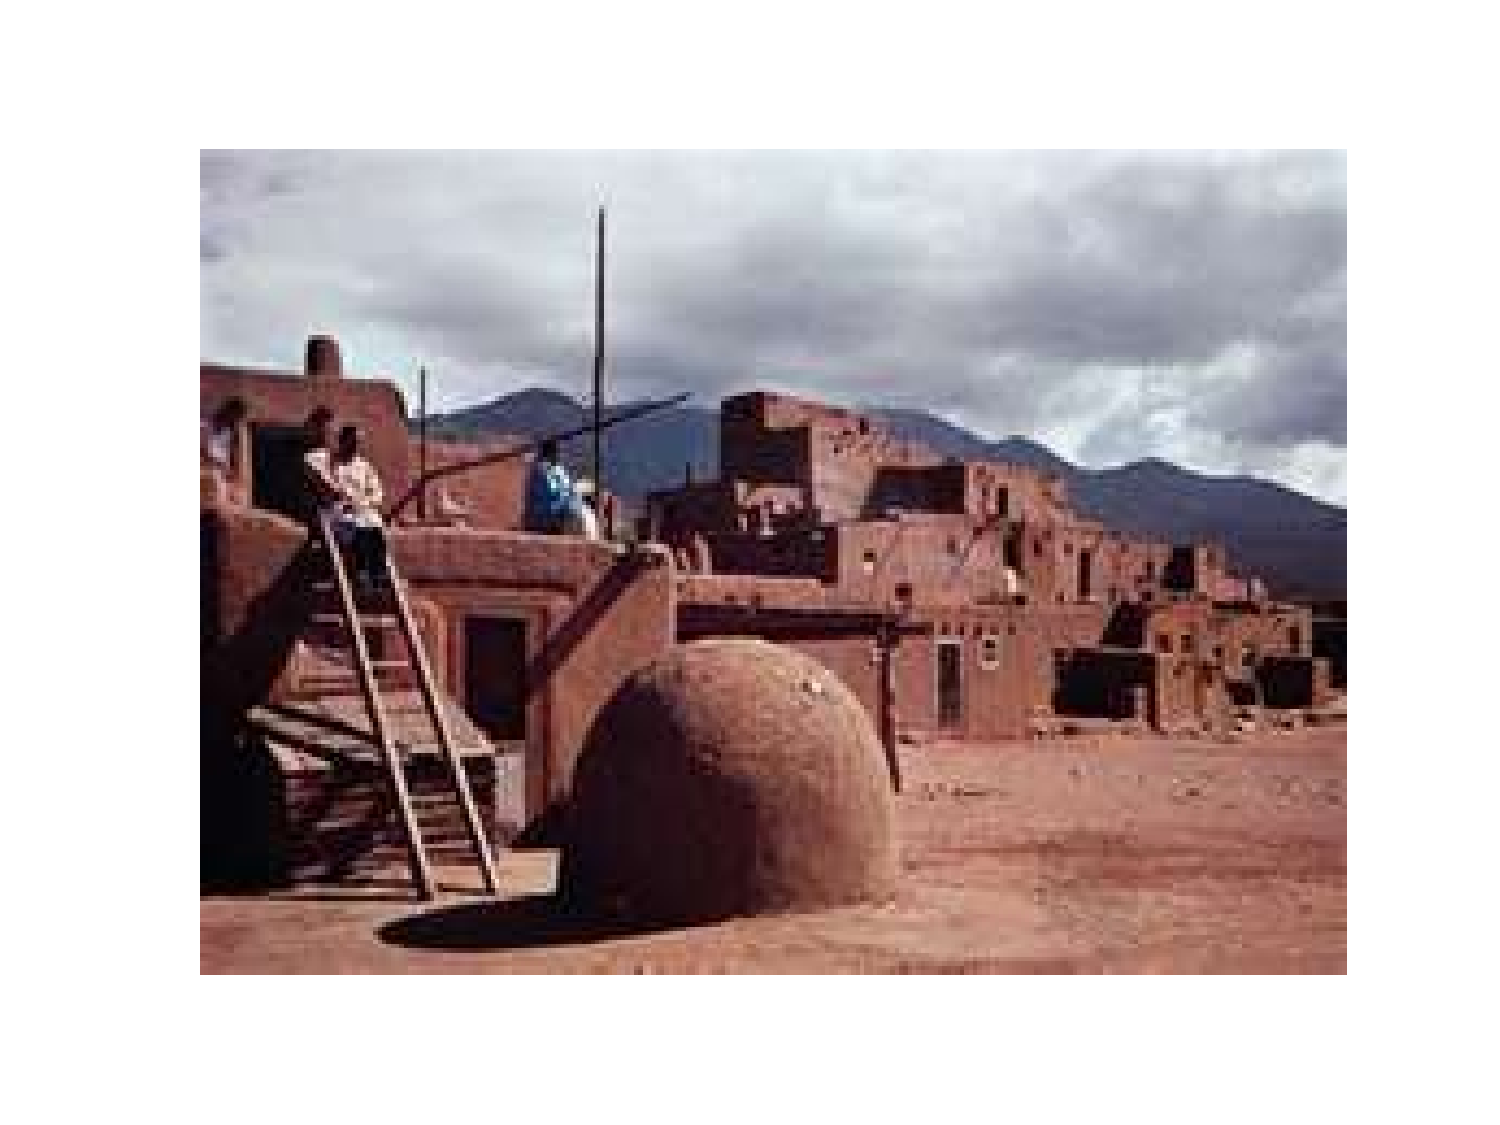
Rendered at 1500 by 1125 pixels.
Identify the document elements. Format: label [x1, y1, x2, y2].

picture [199, 149, 1347, 976]
